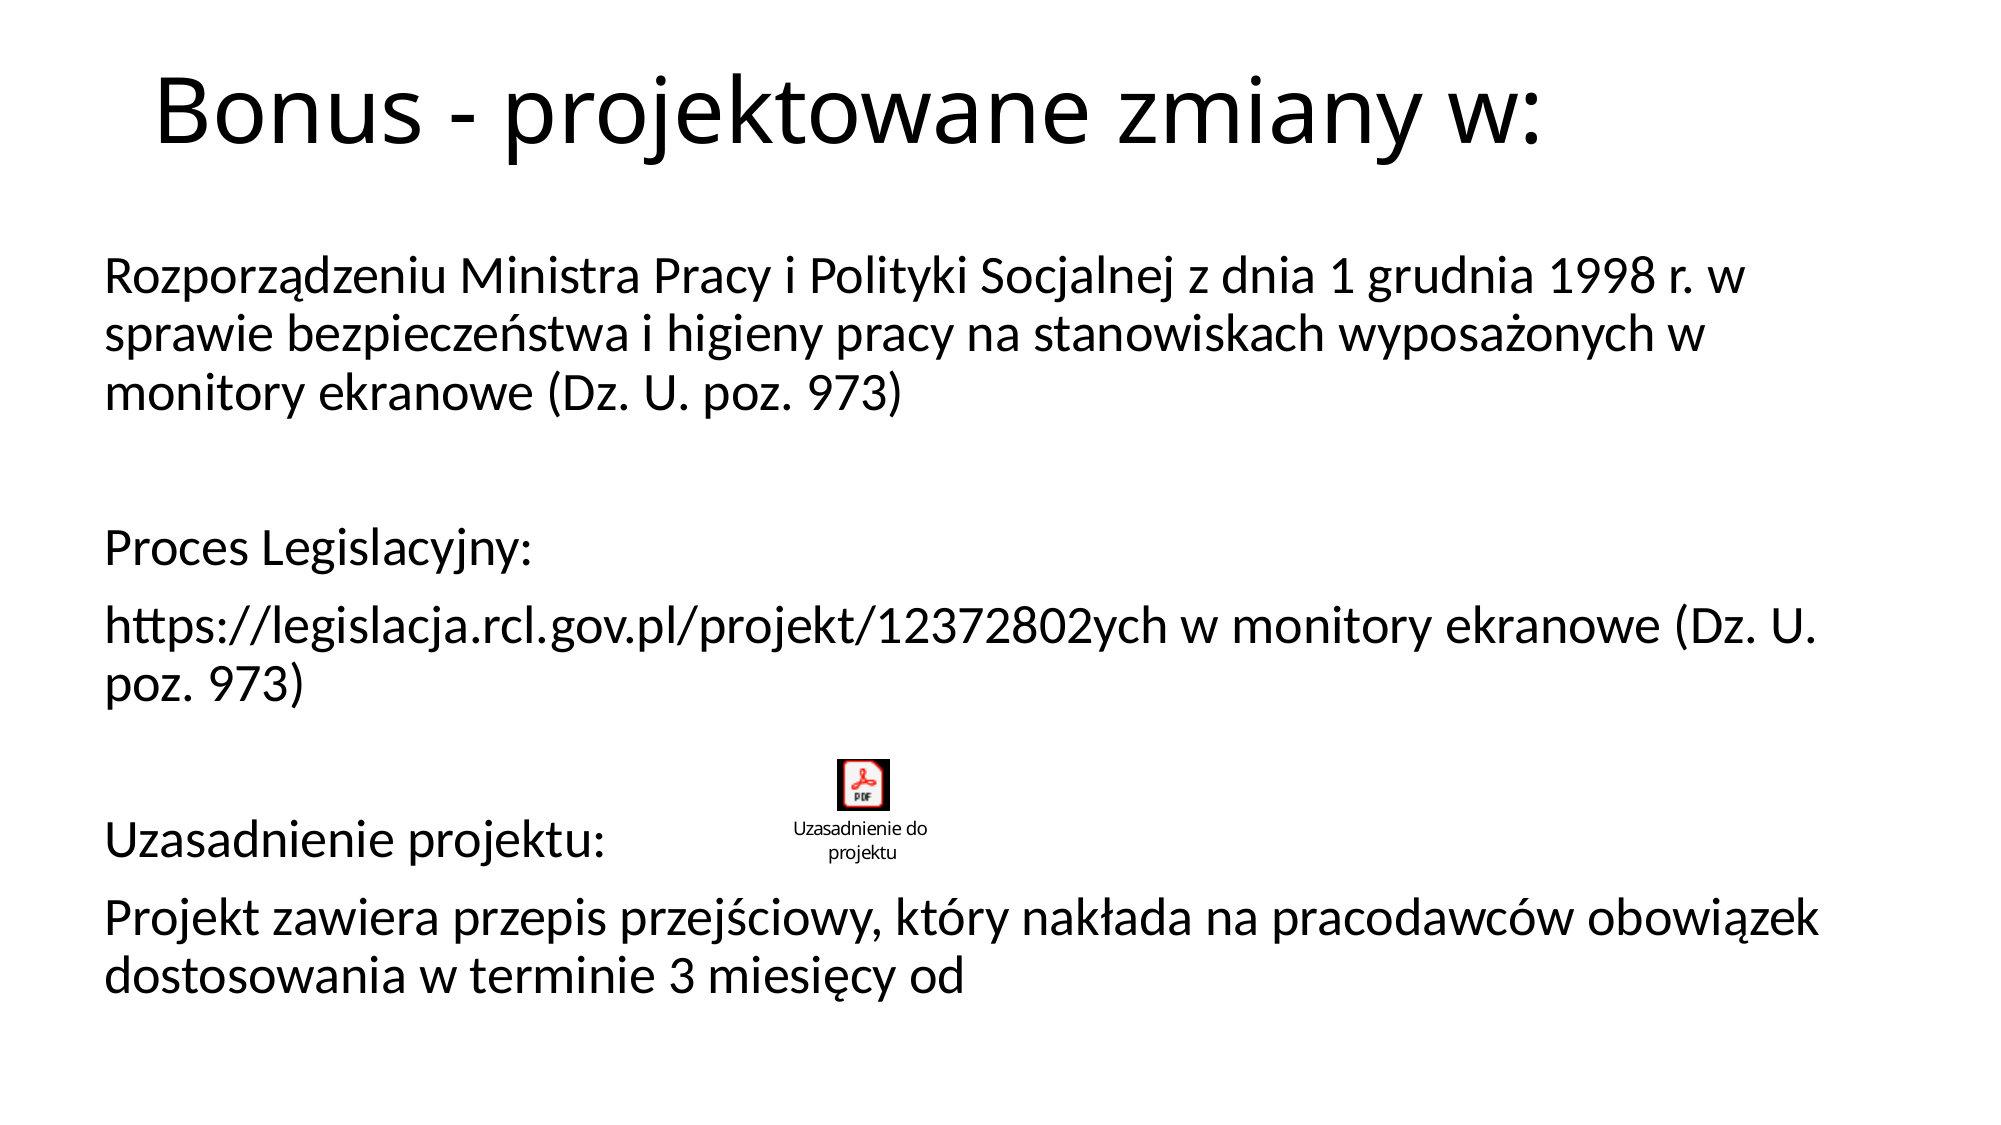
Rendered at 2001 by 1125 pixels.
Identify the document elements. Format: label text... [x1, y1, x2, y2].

list Rozporządzeniu Ministra Pracy i Polityki Socjalnej z dnia 1 grudnia 1998 r. w sprawie bezpieczeństwa i higieny pracy na stanowiskach wyposażonych w monitory ekranowe (Dz. U. poz. 973) Proces Legislacyjny: https://legislacja.rcl.gov.pl/projekt/12372802ych w monitory ekranowe (Dz. U. poz. 973) Uzasadnienie projektu: Projekt zawiera przepis przejściowy, który nakłada na pracodawców obowiązek dostosowania w terminie 3 miesięcy od [89, 238, 1891, 1014]
title Bonus - projektowane zmiany w: [137, 59, 1863, 238]
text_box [787, 759, 938, 886]
